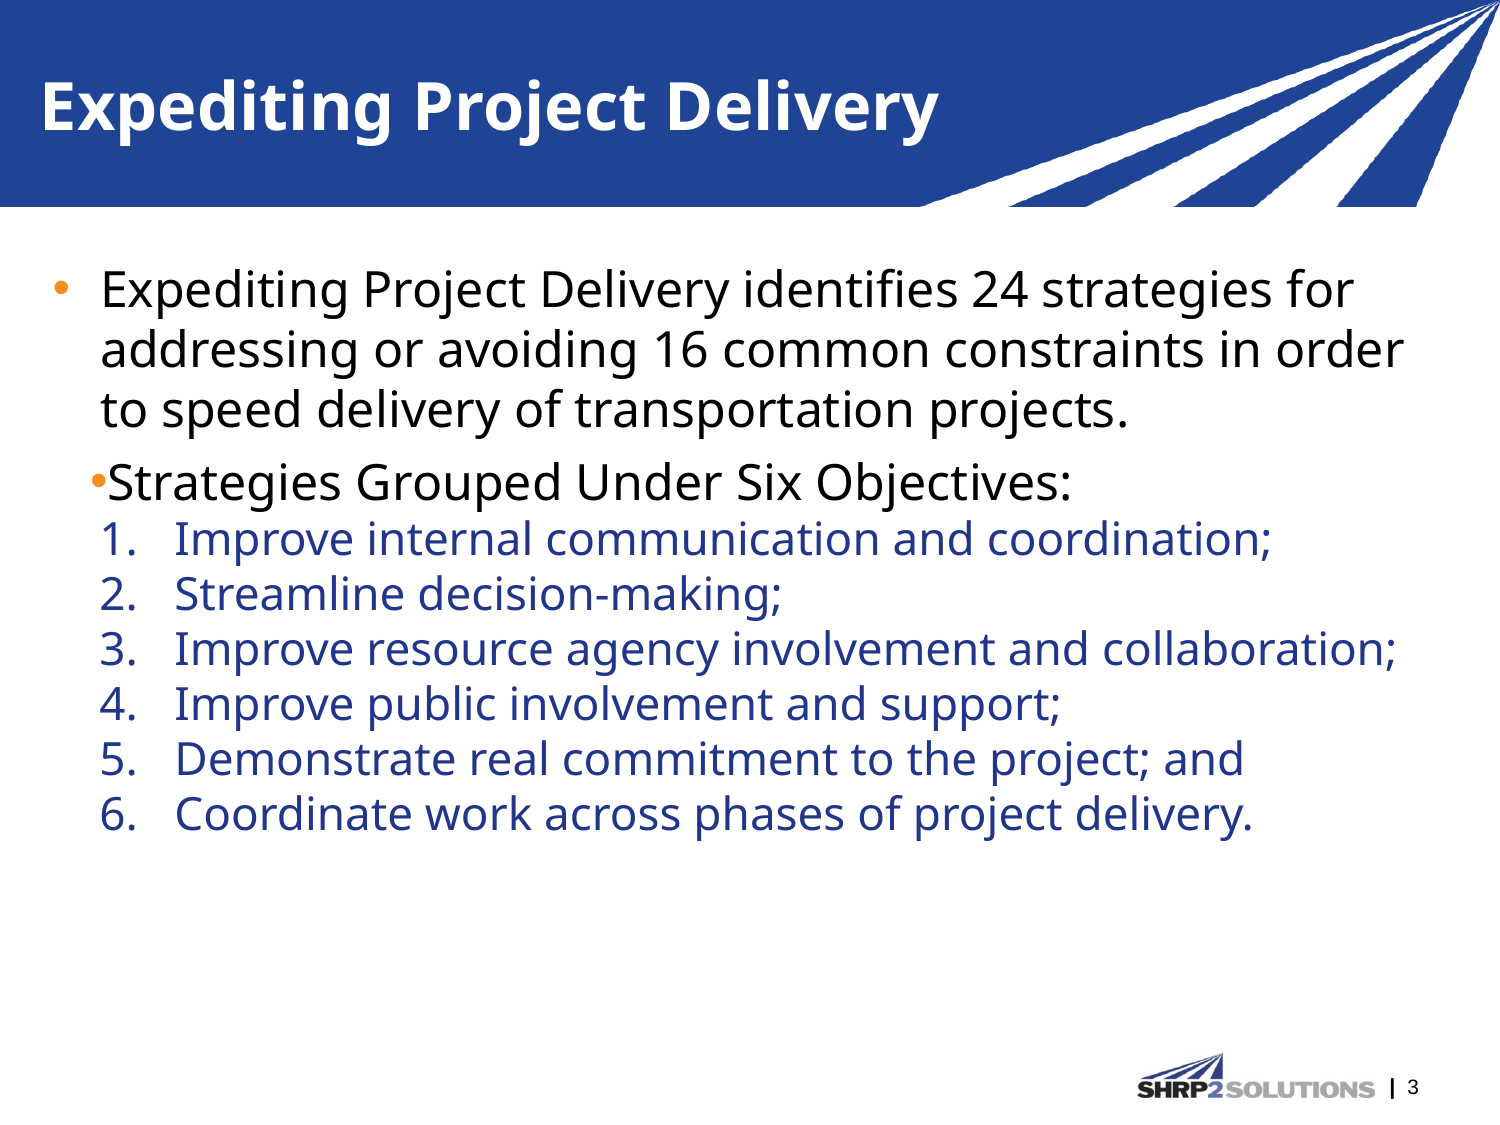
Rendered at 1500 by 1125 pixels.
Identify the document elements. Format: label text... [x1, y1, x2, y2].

list Expediting Project Delivery identifies 24 strategies for addressing or avoiding 16 common constraints in order to speed delivery of transportation projects. Strategies Grouped Under Six Objectives: Improve internal communication and coordination; Streamline decision-making; Improve resource agency involvement and collaboration; Improve public involvement and support; Demonstrate real commitment to the project; and Coordinate work across phases of project delivery. [37, 249, 1450, 1013]
picture [0, 0, 1500, 207]
title Expediting Project Delivery [24, 44, 1301, 163]
picture [1137, 1053, 1375, 1098]
